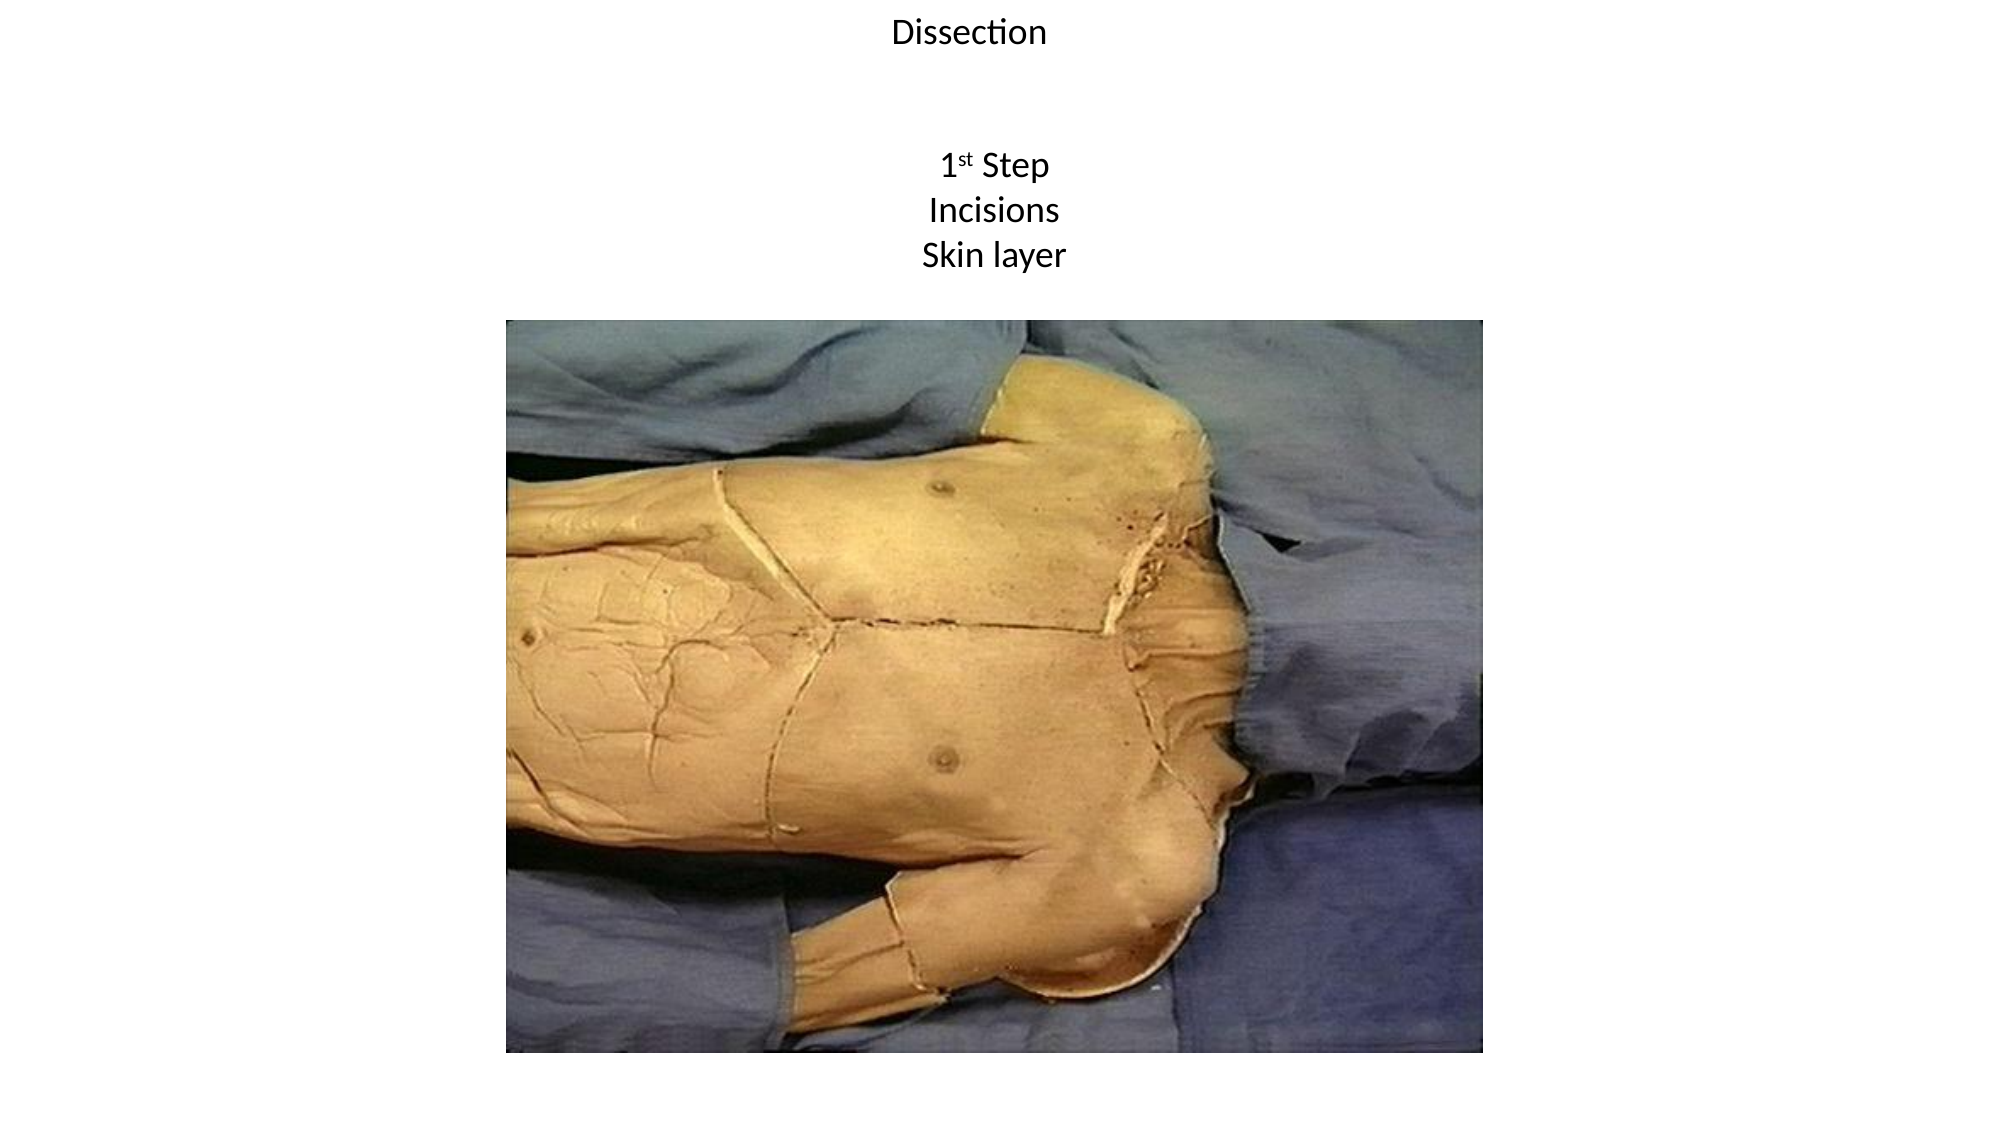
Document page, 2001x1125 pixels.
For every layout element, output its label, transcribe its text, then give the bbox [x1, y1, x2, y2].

picture [506, 320, 1483, 1053]
text_box Dissection [876, 0, 1113, 60]
text_box 1st Step Incisions Skin layer [570, 132, 1419, 283]
